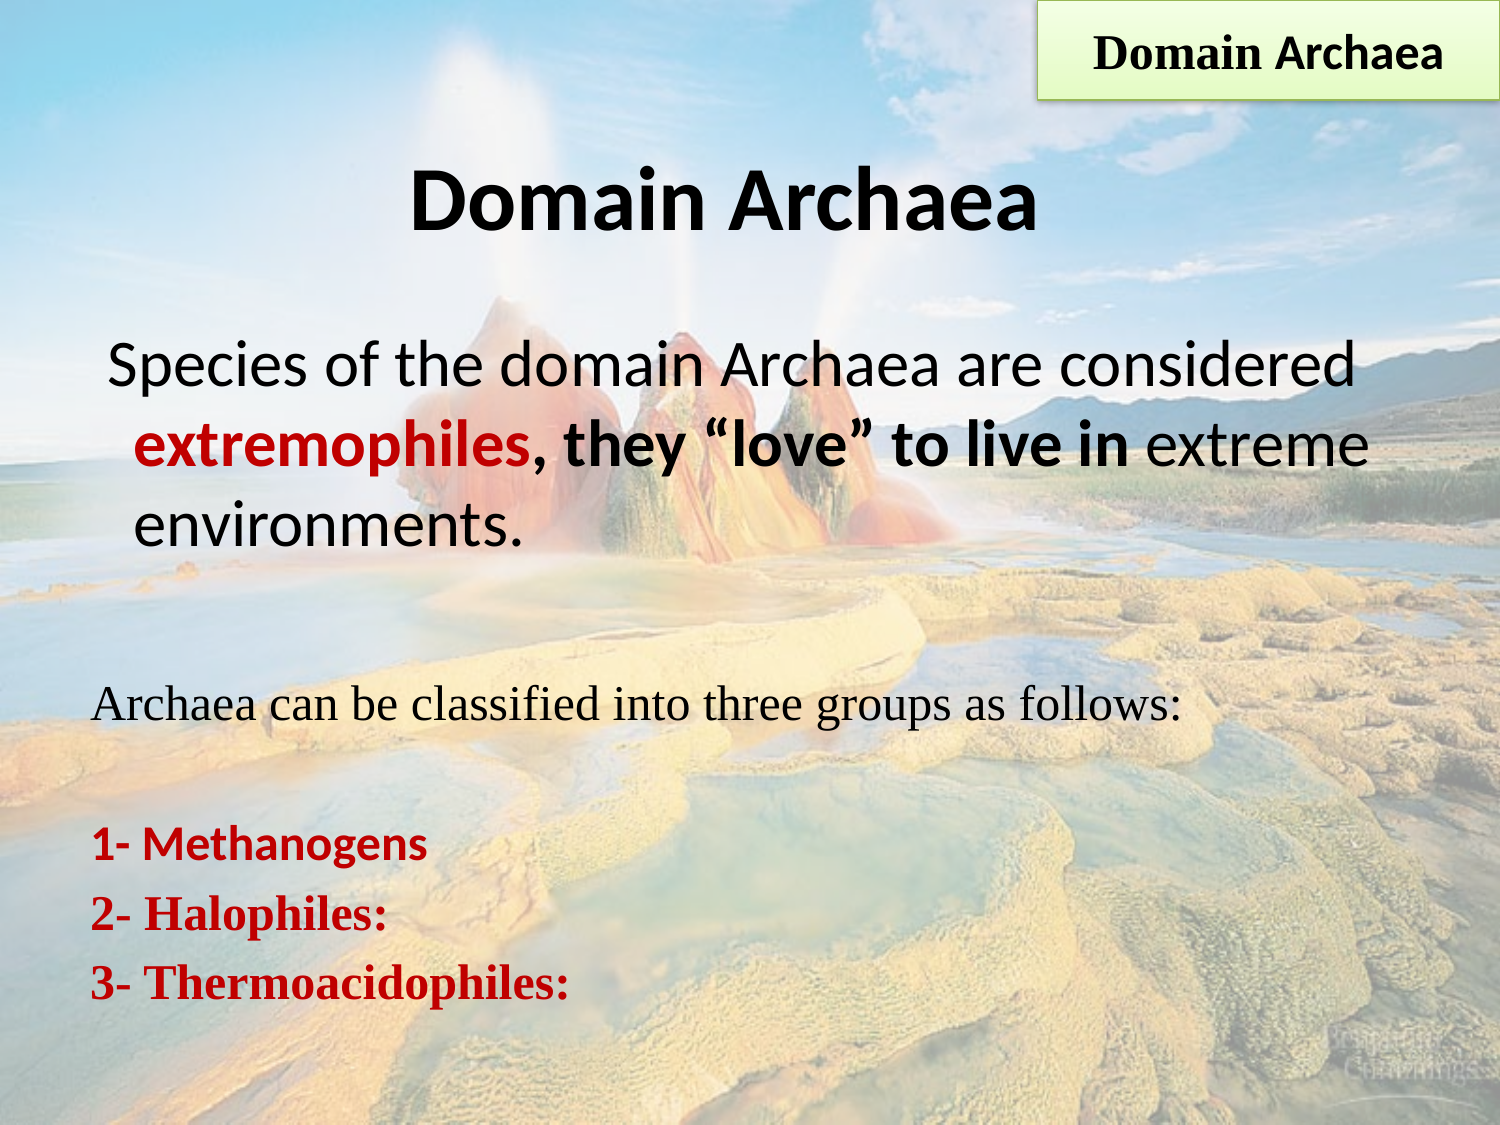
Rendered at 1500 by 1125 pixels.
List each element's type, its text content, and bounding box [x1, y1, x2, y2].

list Species of the domain Archaea are considered extremophiles, they “love” to live in extreme environments. [62, 312, 1413, 675]
text_box Archaea can be classified into three groups as follows: 1- Methanogens 2- Halophiles: 3- Thermoacidophiles: [74, 662, 1425, 1088]
text_box Domain Archaea [1037, 0, 1500, 101]
title Domain Archaea [50, 99, 1400, 288]
